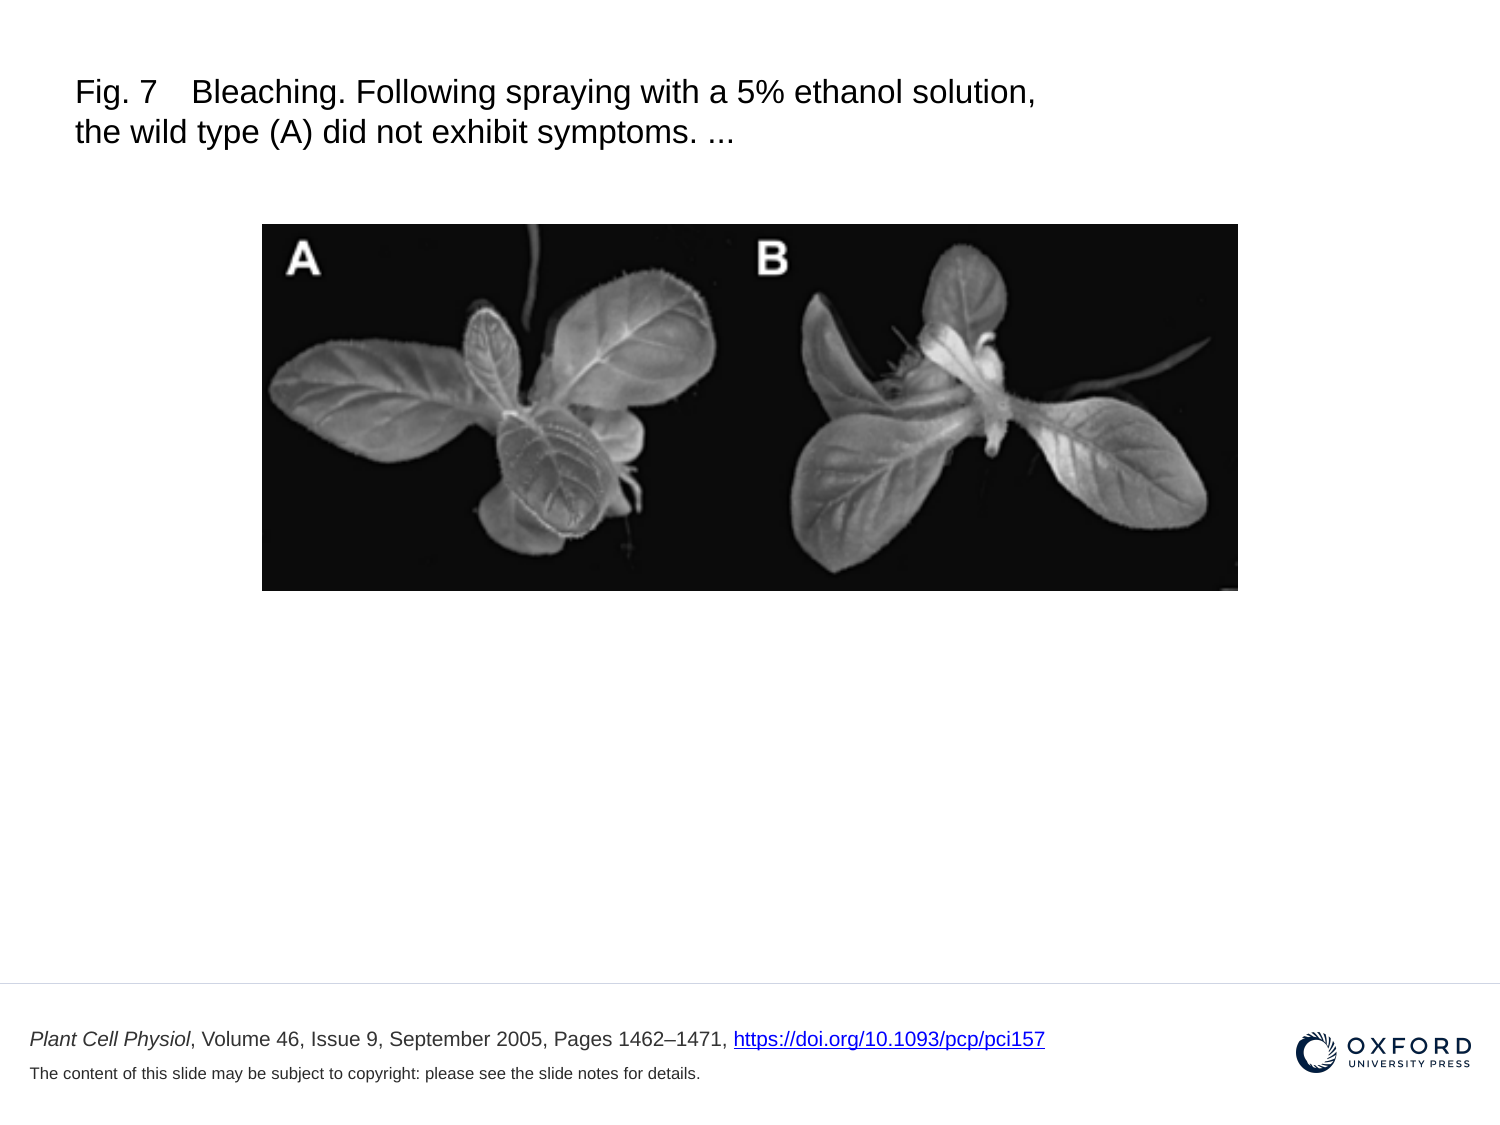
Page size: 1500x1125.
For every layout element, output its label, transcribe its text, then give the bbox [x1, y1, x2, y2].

picture [1296, 1032, 1471, 1073]
title Fig. 7 Bleaching. Following spraying with a 5% ethanol solution, the wild type (A) did not exhibit symptoms. ... [75, 69, 1078, 171]
footer Plant Cell Physiol, Volume 46, Issue 9, September 2005, Pages 1462–1471, https://doi.org/10.1093/pcp/pci157 The content of this slide may be subject to copyright: please see the slide notes for details. [0, 983, 1260, 1125]
picture [262, 224, 1238, 591]
